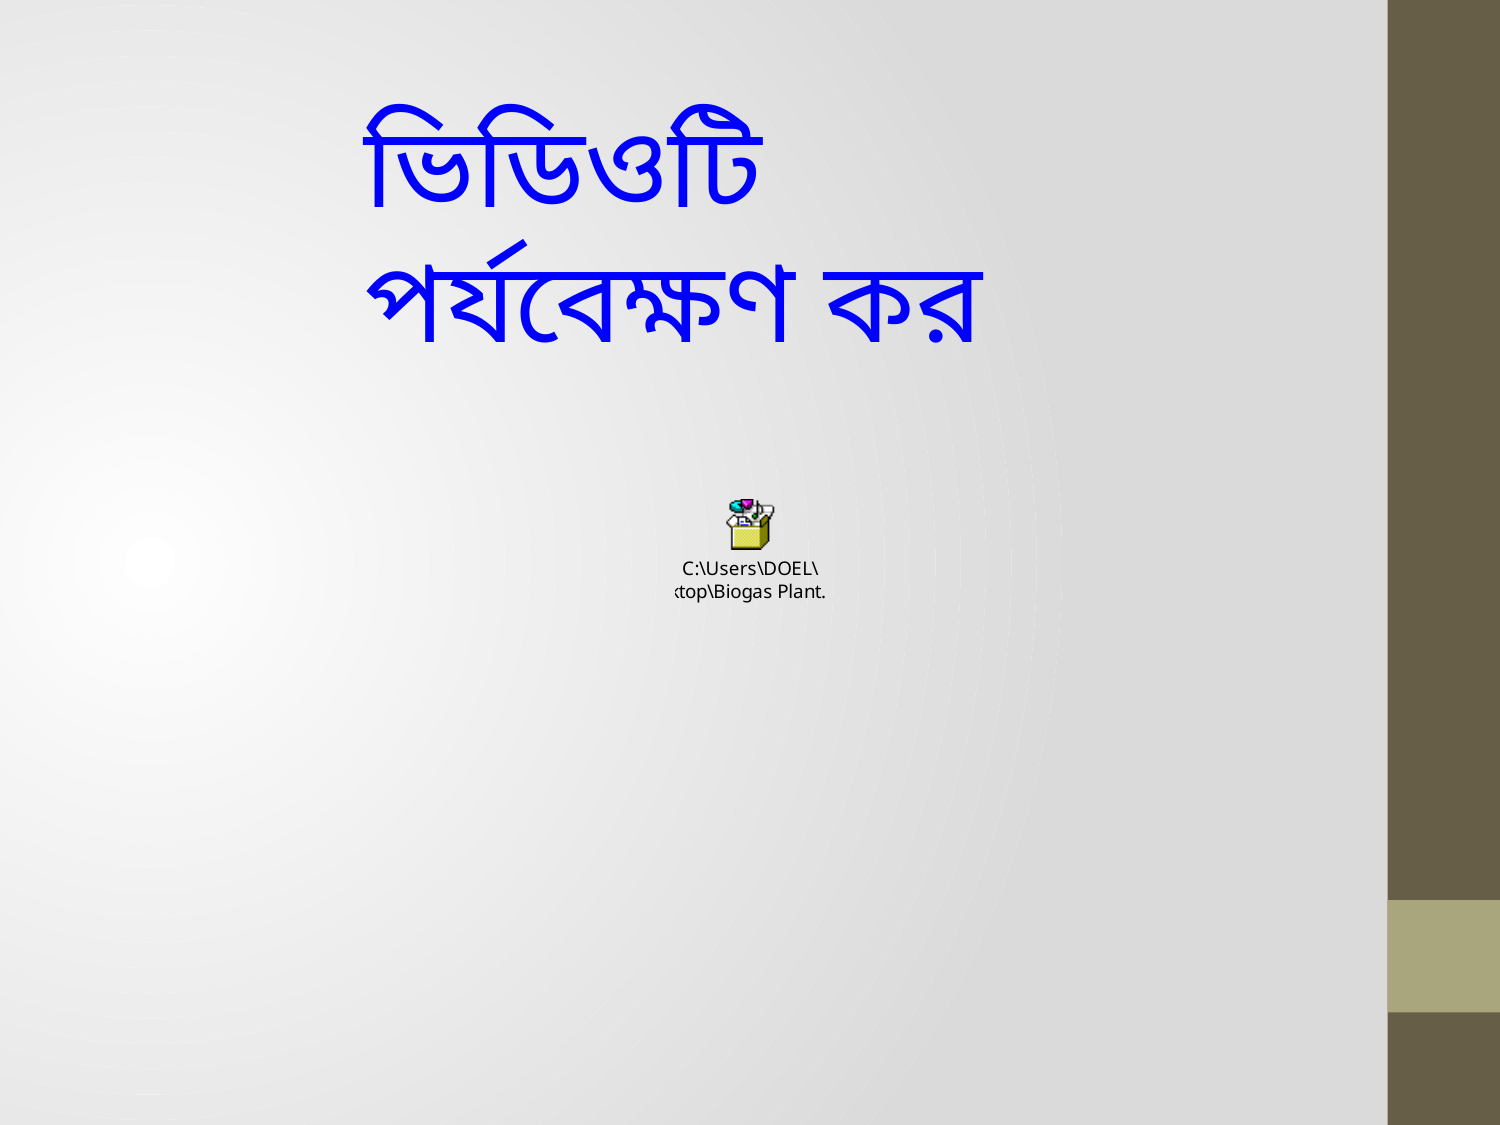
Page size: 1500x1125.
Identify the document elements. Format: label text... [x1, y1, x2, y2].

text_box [674, 498, 826, 627]
text_box ভিডিওটি পর্যবেক্ষণ কর [349, 87, 1217, 373]
